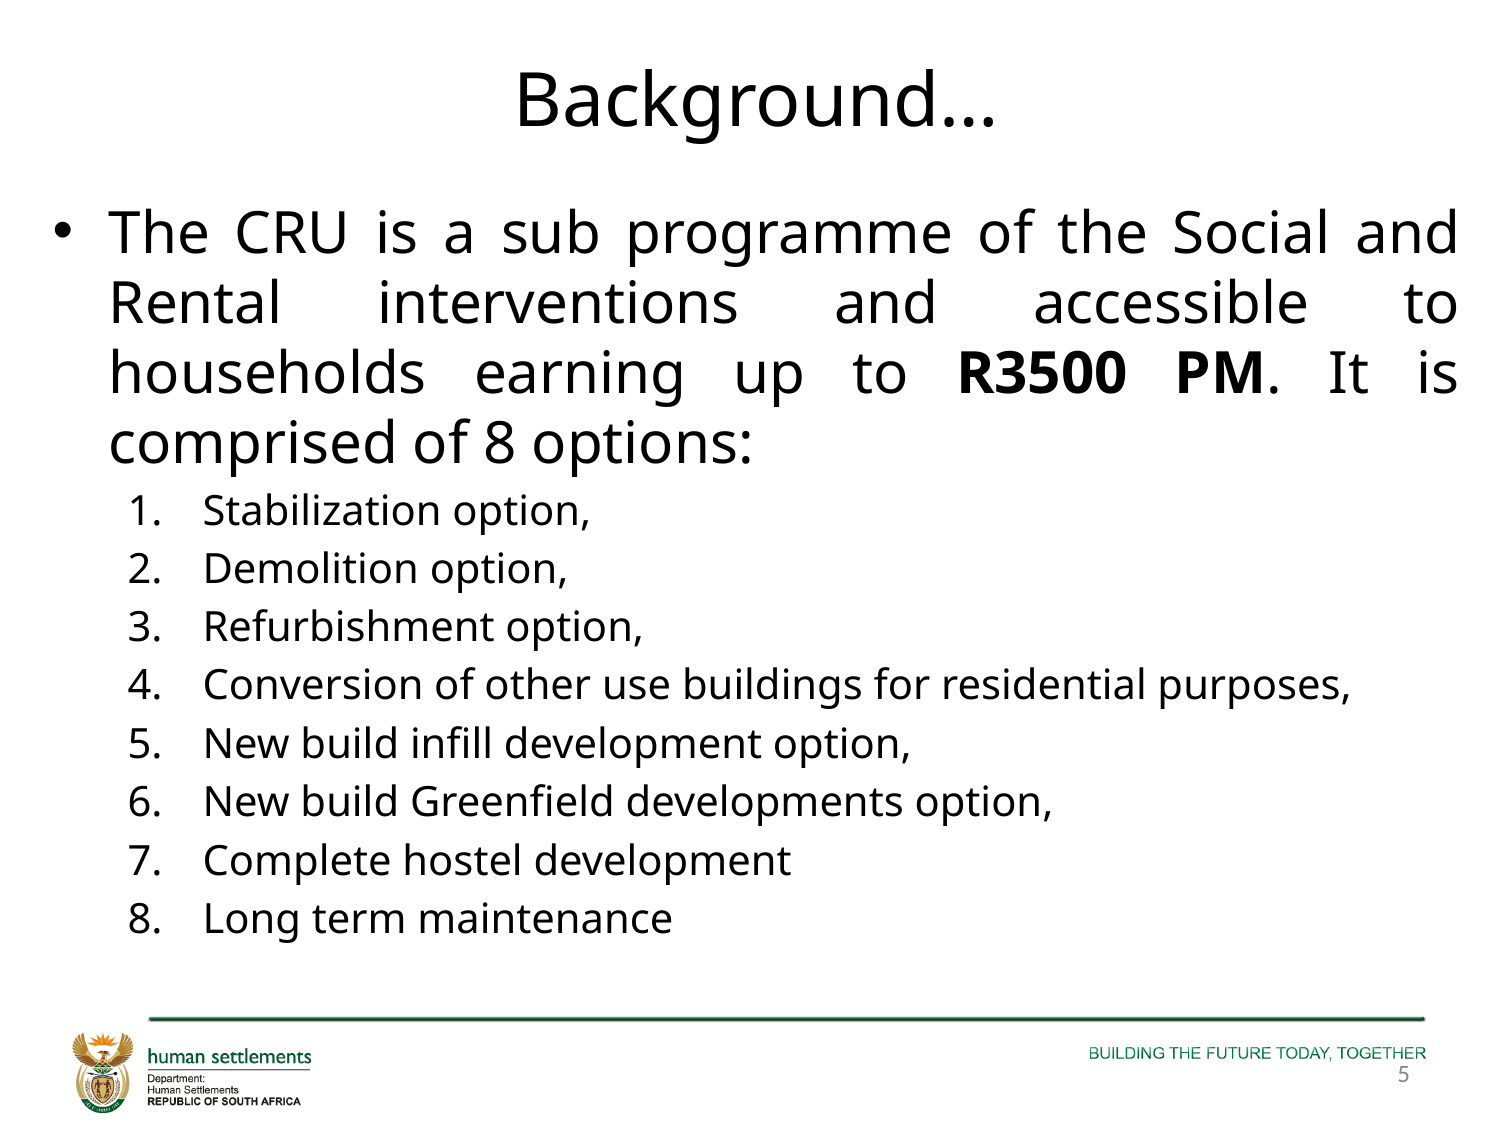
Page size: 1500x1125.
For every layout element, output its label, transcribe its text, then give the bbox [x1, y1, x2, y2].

list The CRU is a sub programme of the Social and Rental interventions and accessible to households earning up to R3500 PM. It is comprised of 8 options: Stabilization option, Demolition option, Refurbishment option, Conversion of other use buildings for residential purposes, New build infill development option, New build Greenfield developments option, Complete hostel development Long term maintenance [37, 187, 1475, 1043]
title Background… [37, 24, 1475, 168]
slide_number 5 [1074, 1042, 1425, 1103]
picture [72, 1043, 1435, 1113]
